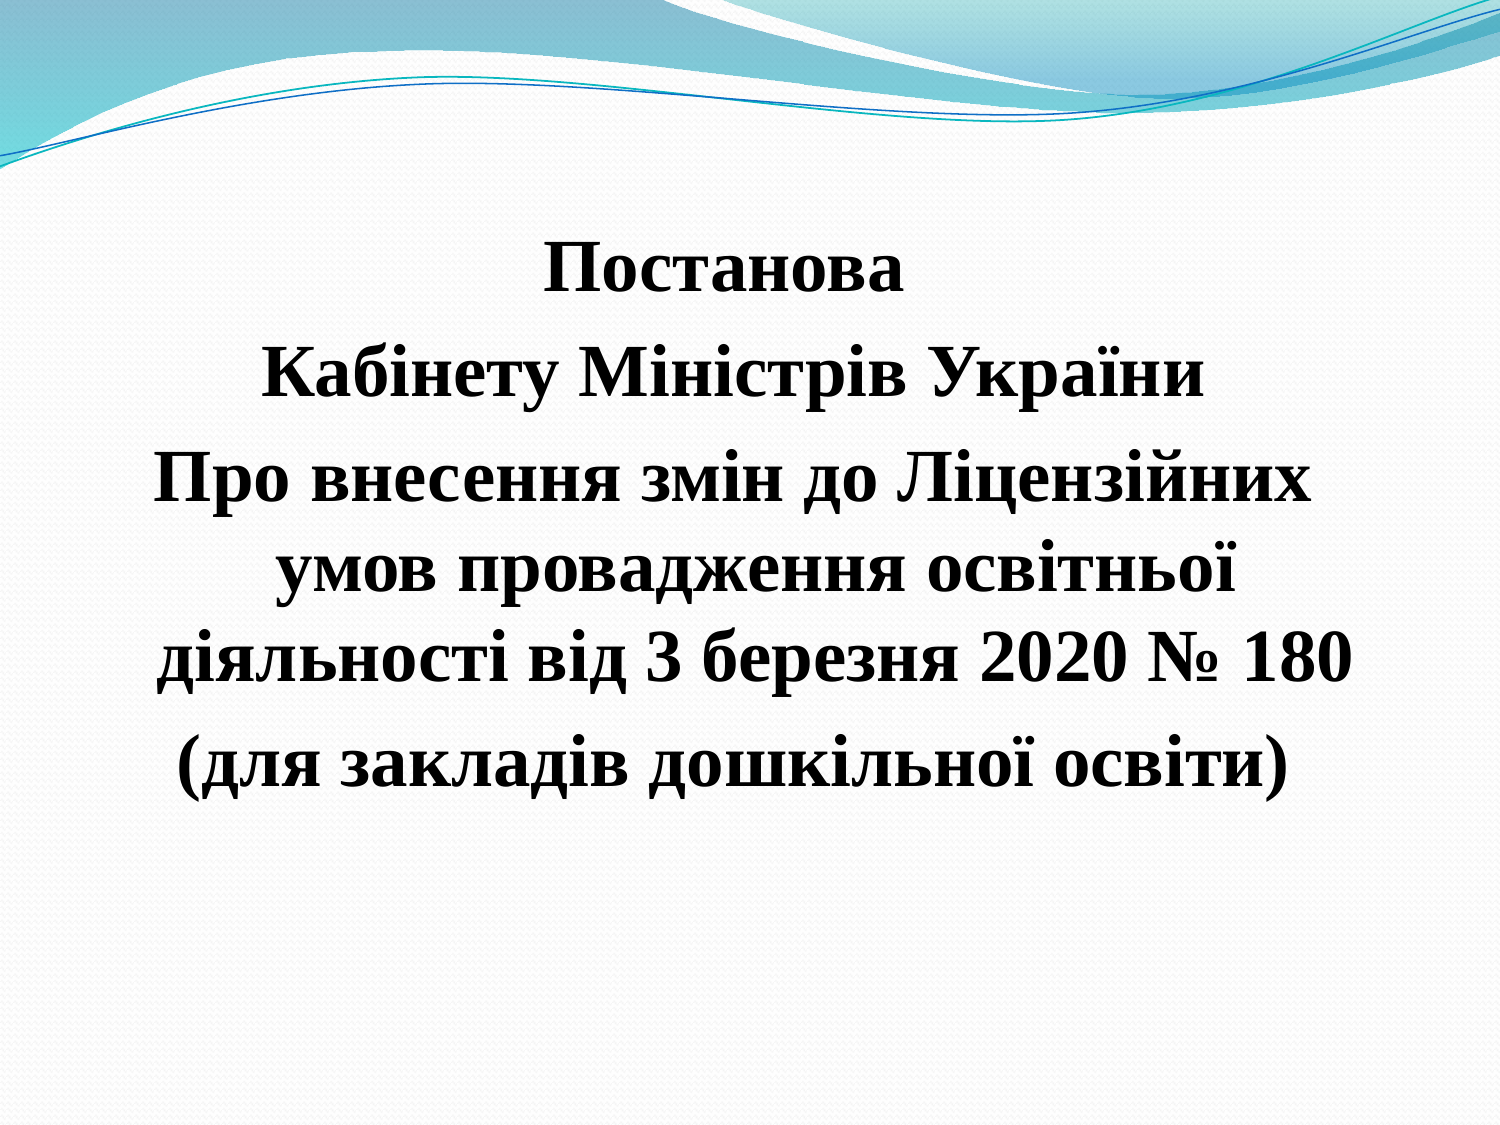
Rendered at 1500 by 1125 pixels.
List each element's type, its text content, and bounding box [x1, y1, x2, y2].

list Постанова Кабінету Міністрів України Про внесення змін до Ліцензійних умов провадження освітньої діяльності від 3 березня 2020 № 180 (для закладів дошкільної освіти) [58, 93, 1409, 1006]
